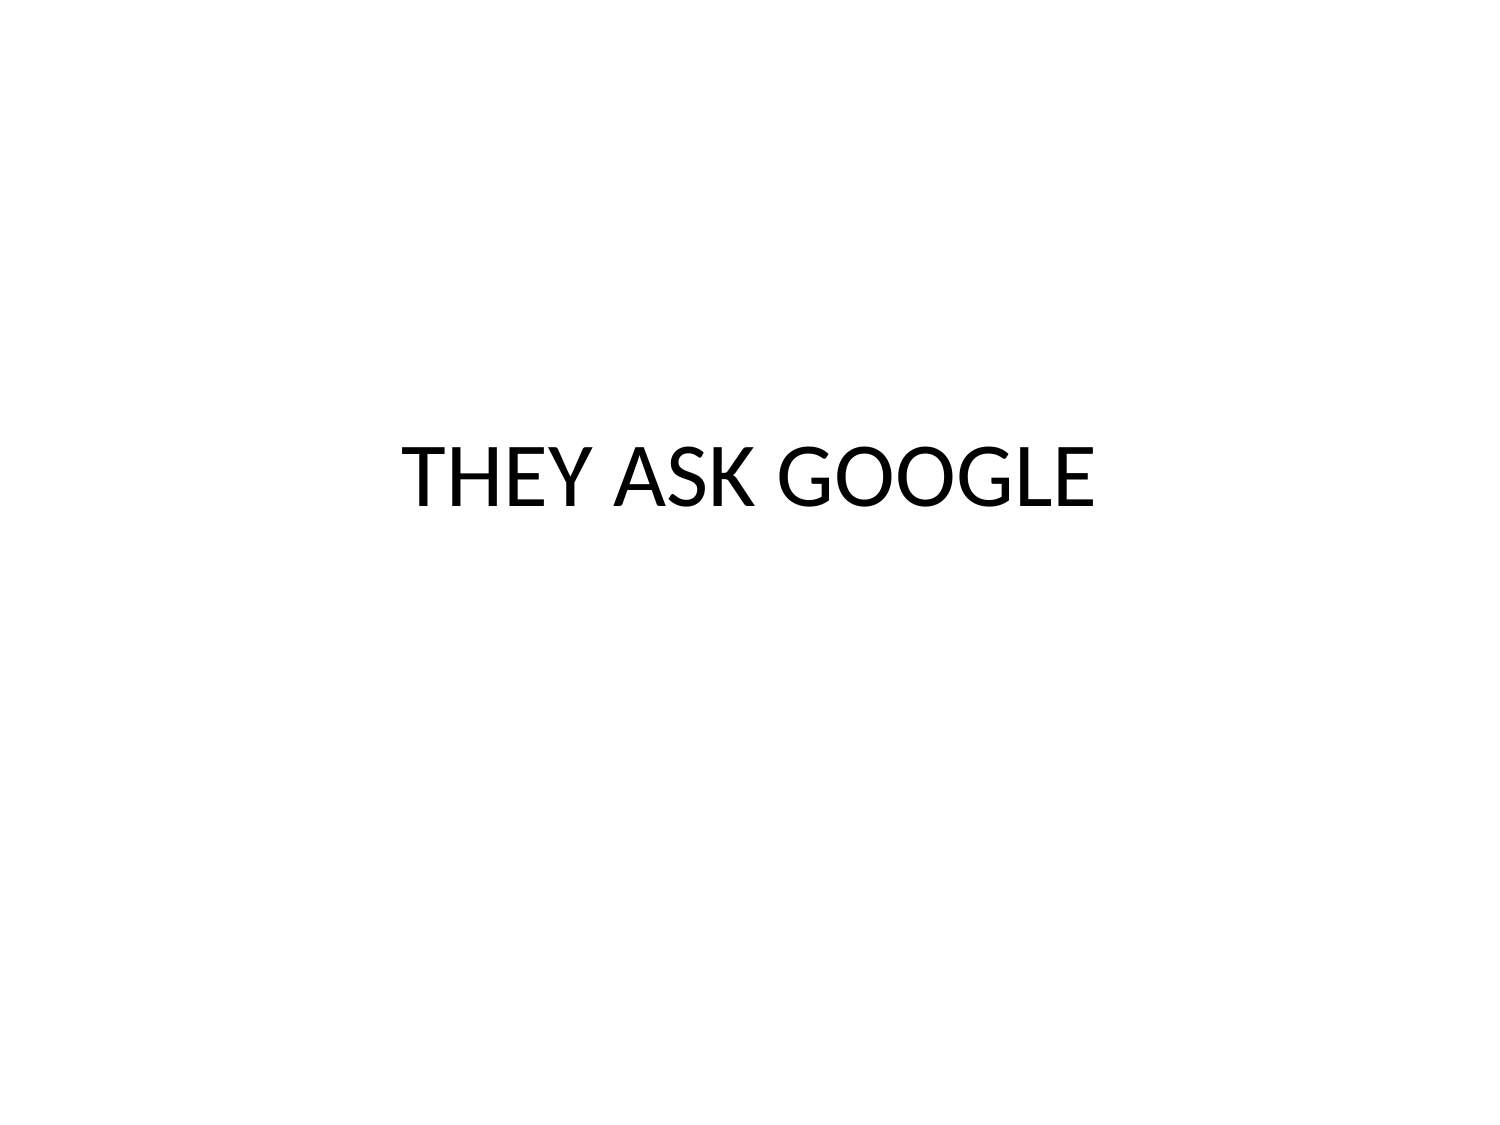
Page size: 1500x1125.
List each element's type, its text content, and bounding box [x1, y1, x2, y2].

title THEY ASK GOOGLE [112, 349, 1388, 591]
